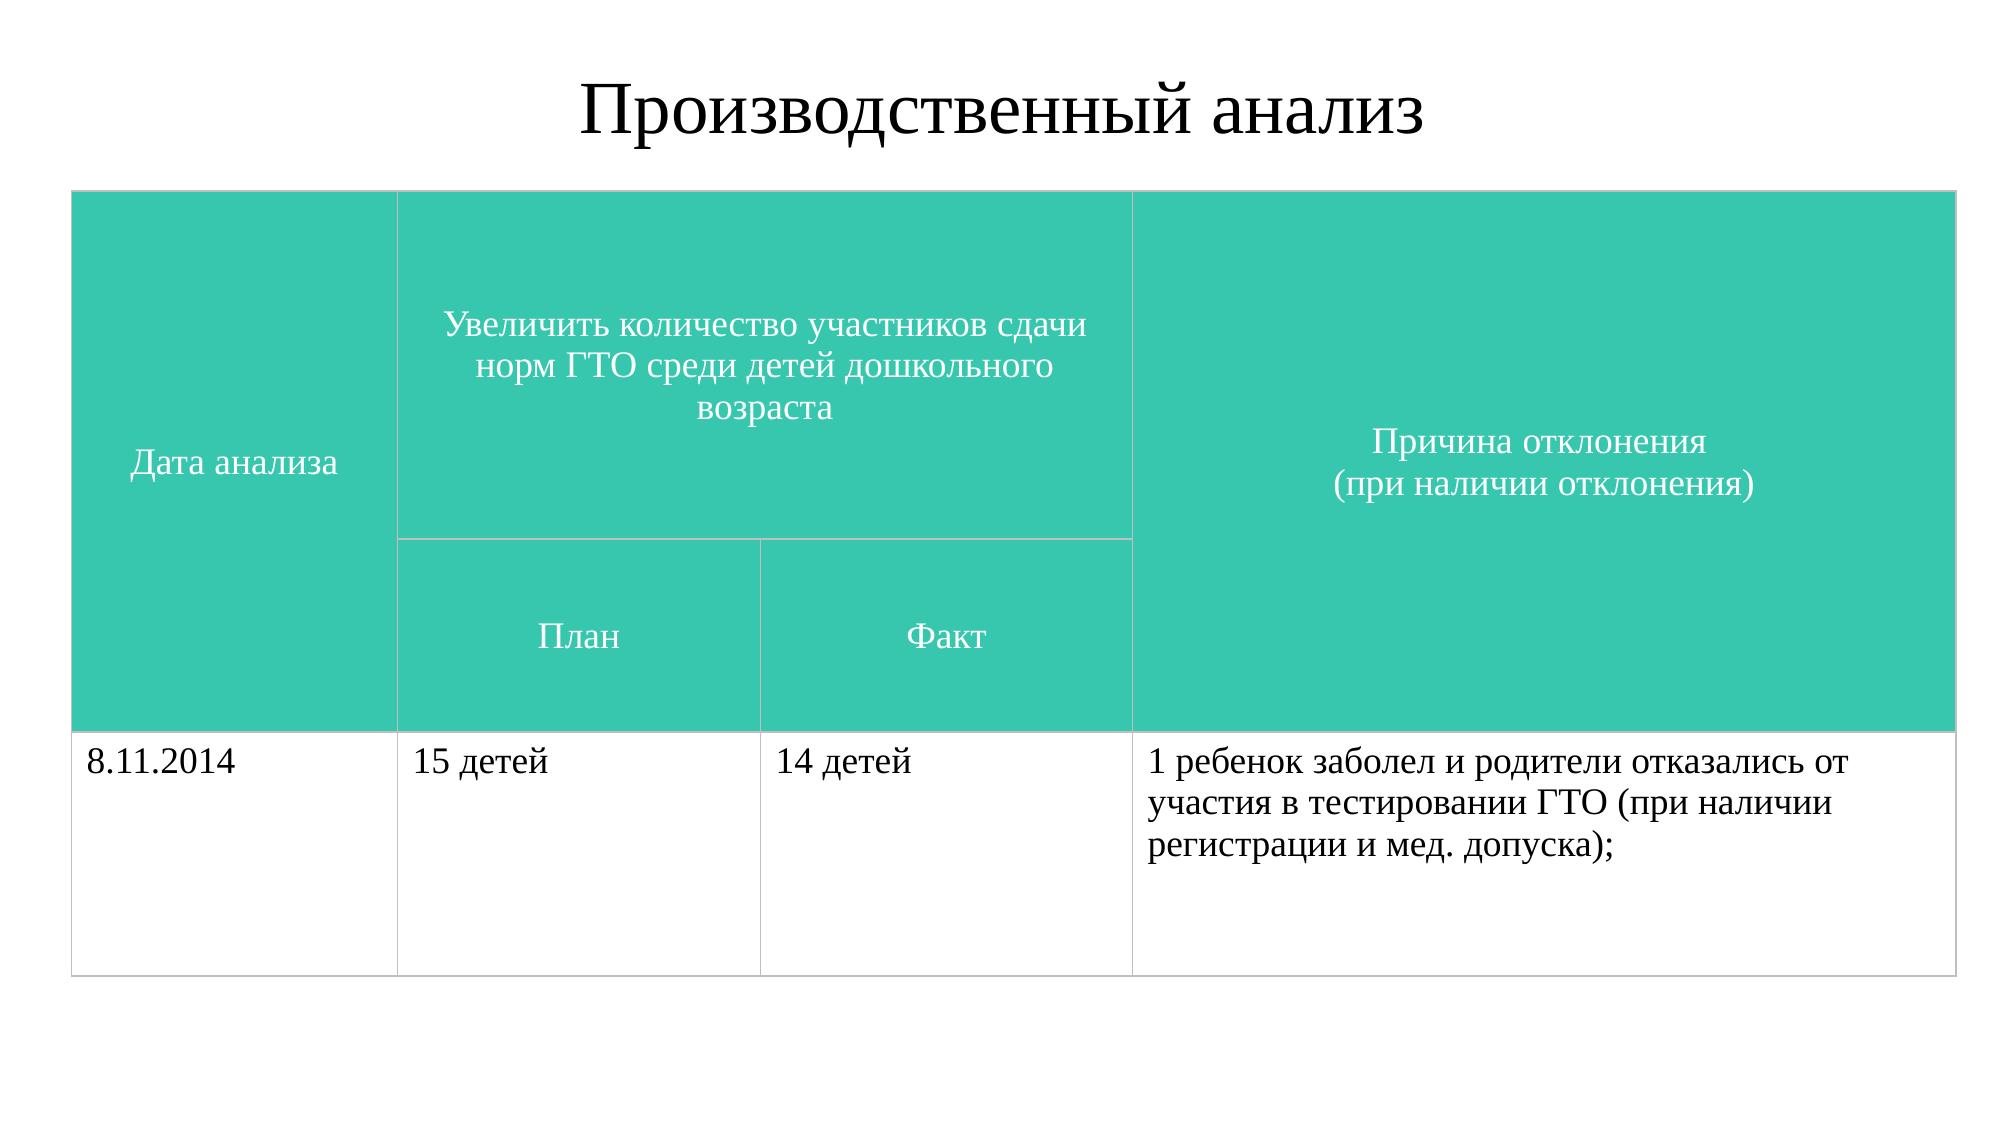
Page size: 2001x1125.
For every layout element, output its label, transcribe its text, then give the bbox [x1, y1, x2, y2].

table_header Дата анализа [72, 192, 397, 731]
table_cell Факт [761, 540, 1132, 731]
table_cell План [398, 540, 760, 731]
table_cell 1 ребенок заболел и родители отказались от участия в тестировании ГТО (при наличии регистрации и мед. допуска); [1133, 733, 1955, 975]
table_header Причина отклонения (при наличии отклонения) [1133, 192, 1955, 731]
table_cell 14 детей [761, 733, 1132, 975]
title Производственный анализ [50, 54, 1956, 164]
table_cell 15 детей [398, 733, 760, 975]
table_cell 8.11.2014 [72, 733, 397, 975]
table_header Увеличить количество участников сдачи норм ГТО среди детей дошкольного возраста [398, 192, 1132, 538]
